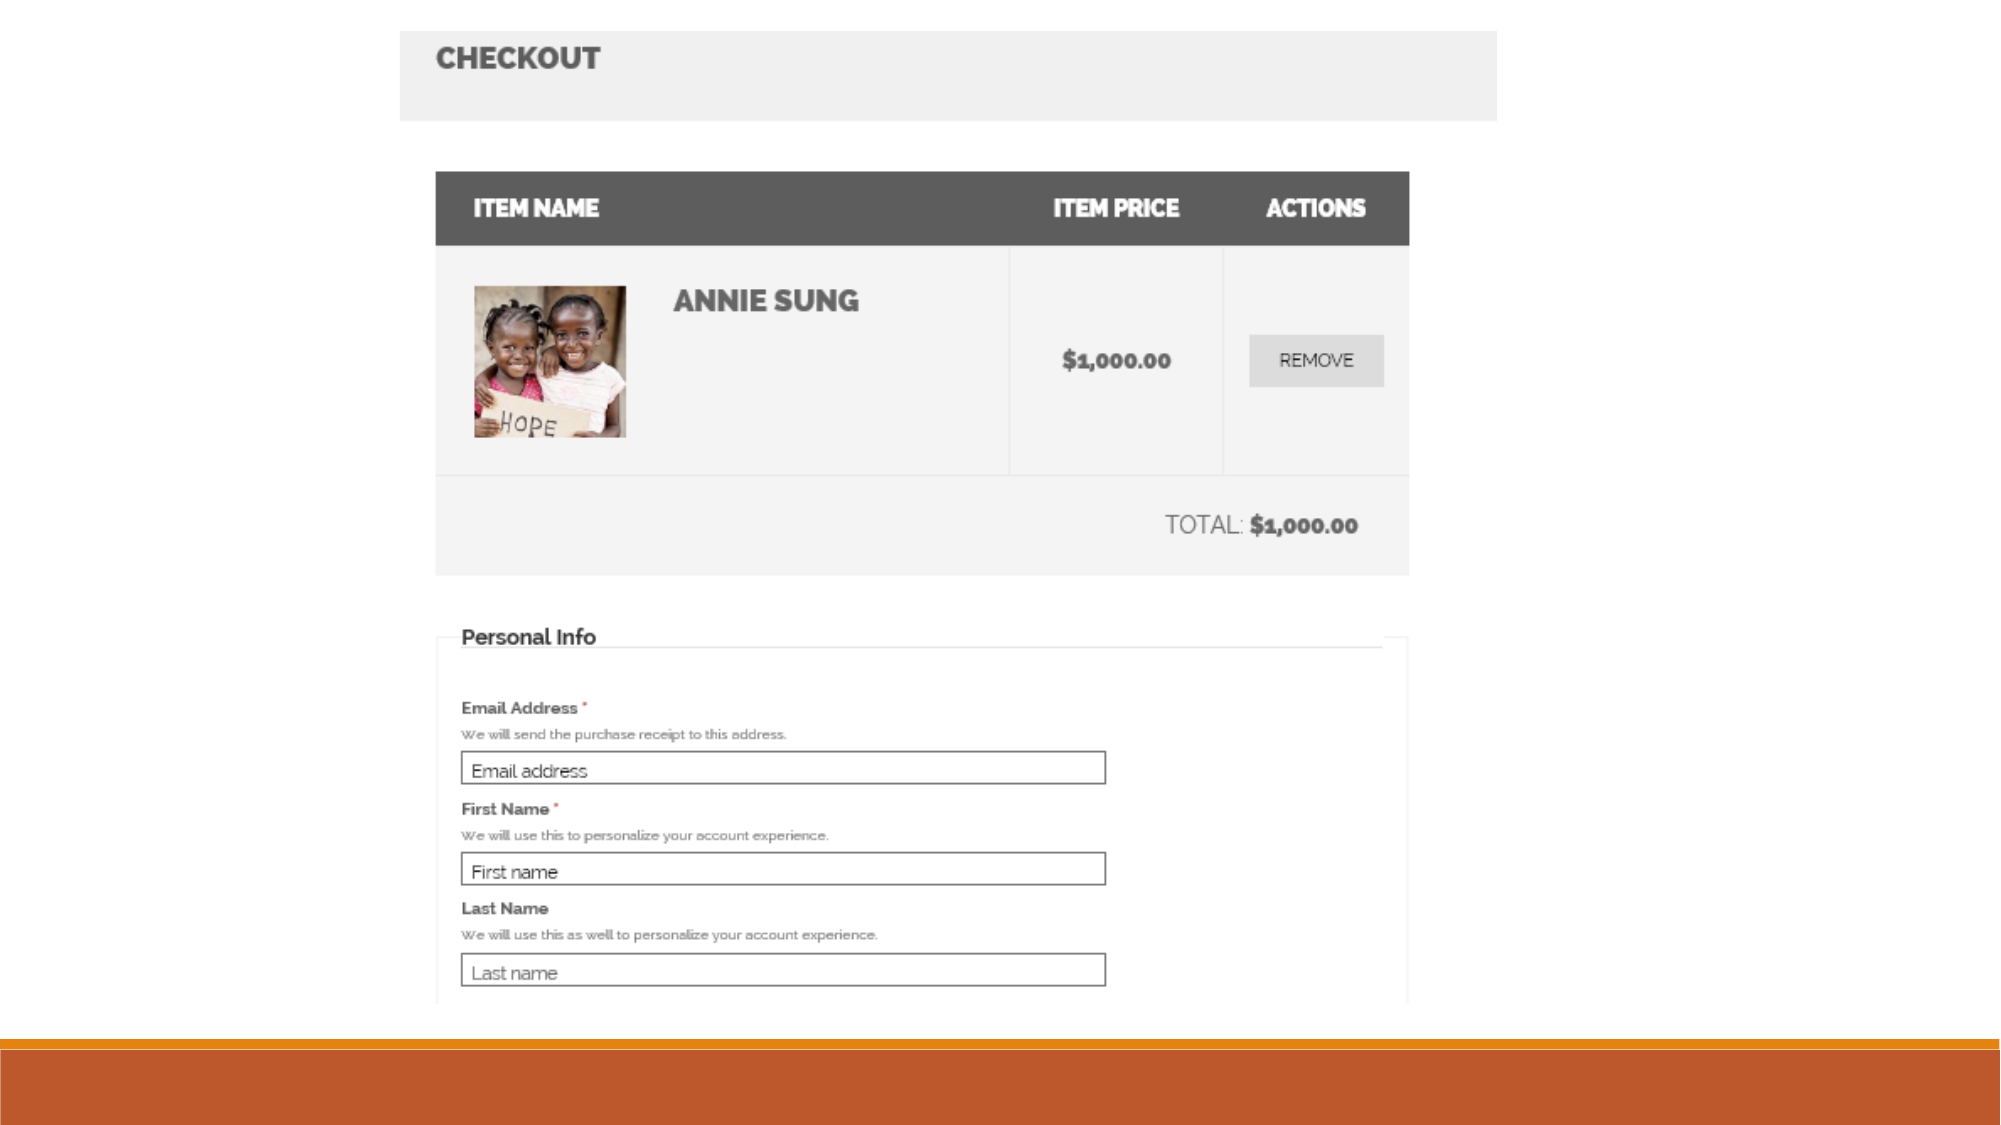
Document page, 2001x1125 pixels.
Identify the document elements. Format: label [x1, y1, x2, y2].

picture [399, 31, 1498, 1004]
